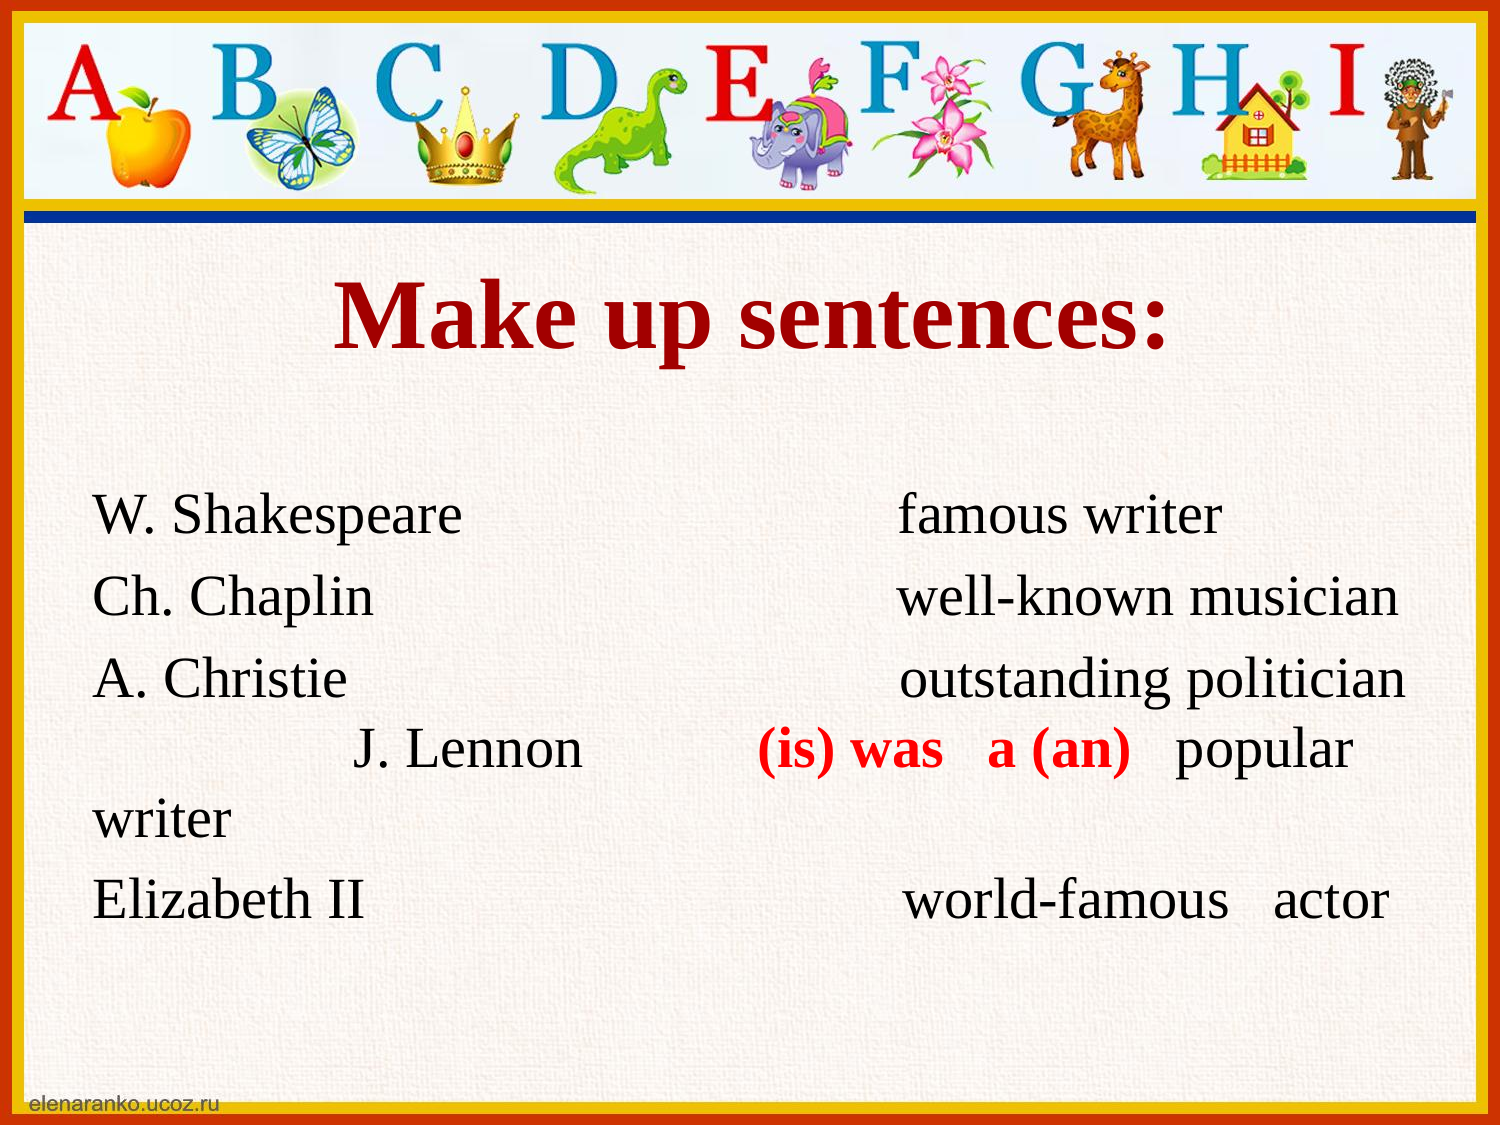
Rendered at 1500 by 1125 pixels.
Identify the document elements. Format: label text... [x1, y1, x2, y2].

picture [0, 0, 1500, 1125]
text_box Make up sentences: [73, 208, 1433, 409]
text_box W. Shakespeare famous writer Ch. Chaplin well-known musician A. Christie outstanding politician J. Lennon (is) was a (an) popular writer Elizabeth II world-famous actor [78, 468, 1429, 1071]
